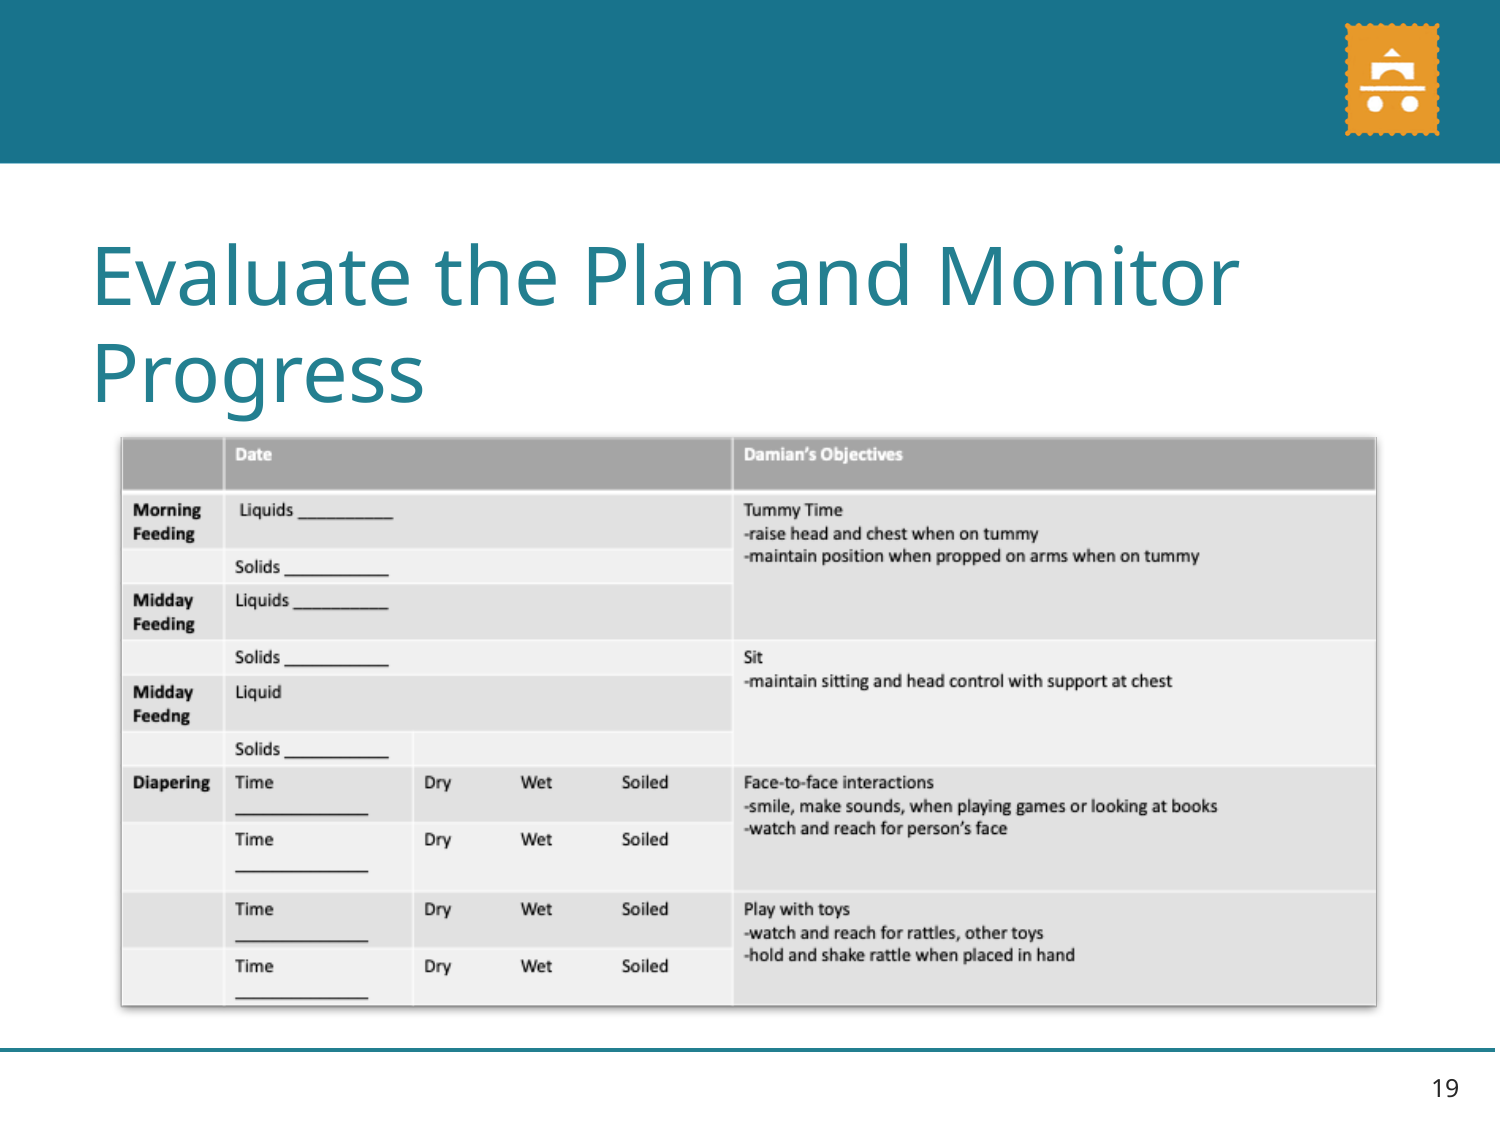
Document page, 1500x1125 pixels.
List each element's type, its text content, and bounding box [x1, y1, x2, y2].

picture [0, 0, 1500, 1125]
text_box Evaluate the Plan and Monitor Progress [74, 216, 1500, 427]
text_box 19 [1416, 1065, 1500, 1125]
